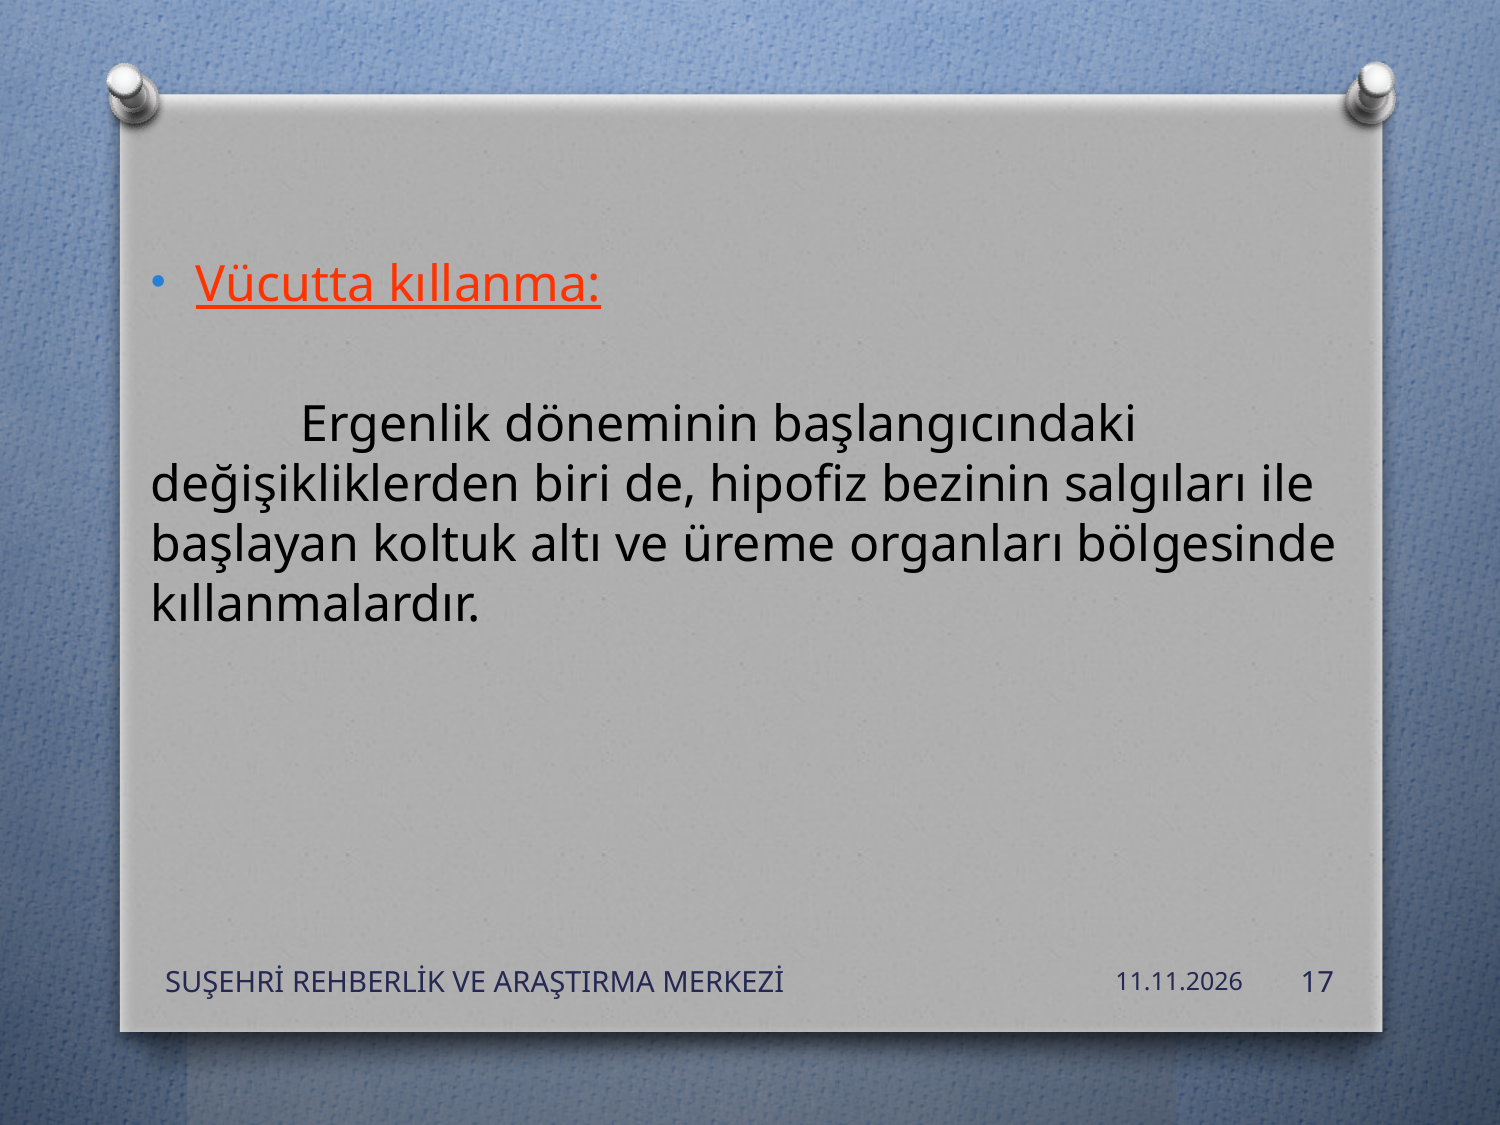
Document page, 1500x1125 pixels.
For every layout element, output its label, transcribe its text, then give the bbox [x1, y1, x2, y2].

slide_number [1059, 952, 1258, 1013]
picture [75, 29, 198, 153]
picture [1317, 35, 1439, 156]
list Vücutta kıllanma: Ergenlik döneminin başlangıcındaki değişikliklerden biri de, hipofiz bezinin salgıları ile başlayan koltuk altı ve üreme organları bölgesinde kıllanmalardır. [135, 243, 1365, 939]
footer SUŞEHRİ REHBERLİK VE ARAŞTIRMA MERKEZİ [150, 952, 1059, 1013]
slide_number 17 [1258, 952, 1350, 1013]
